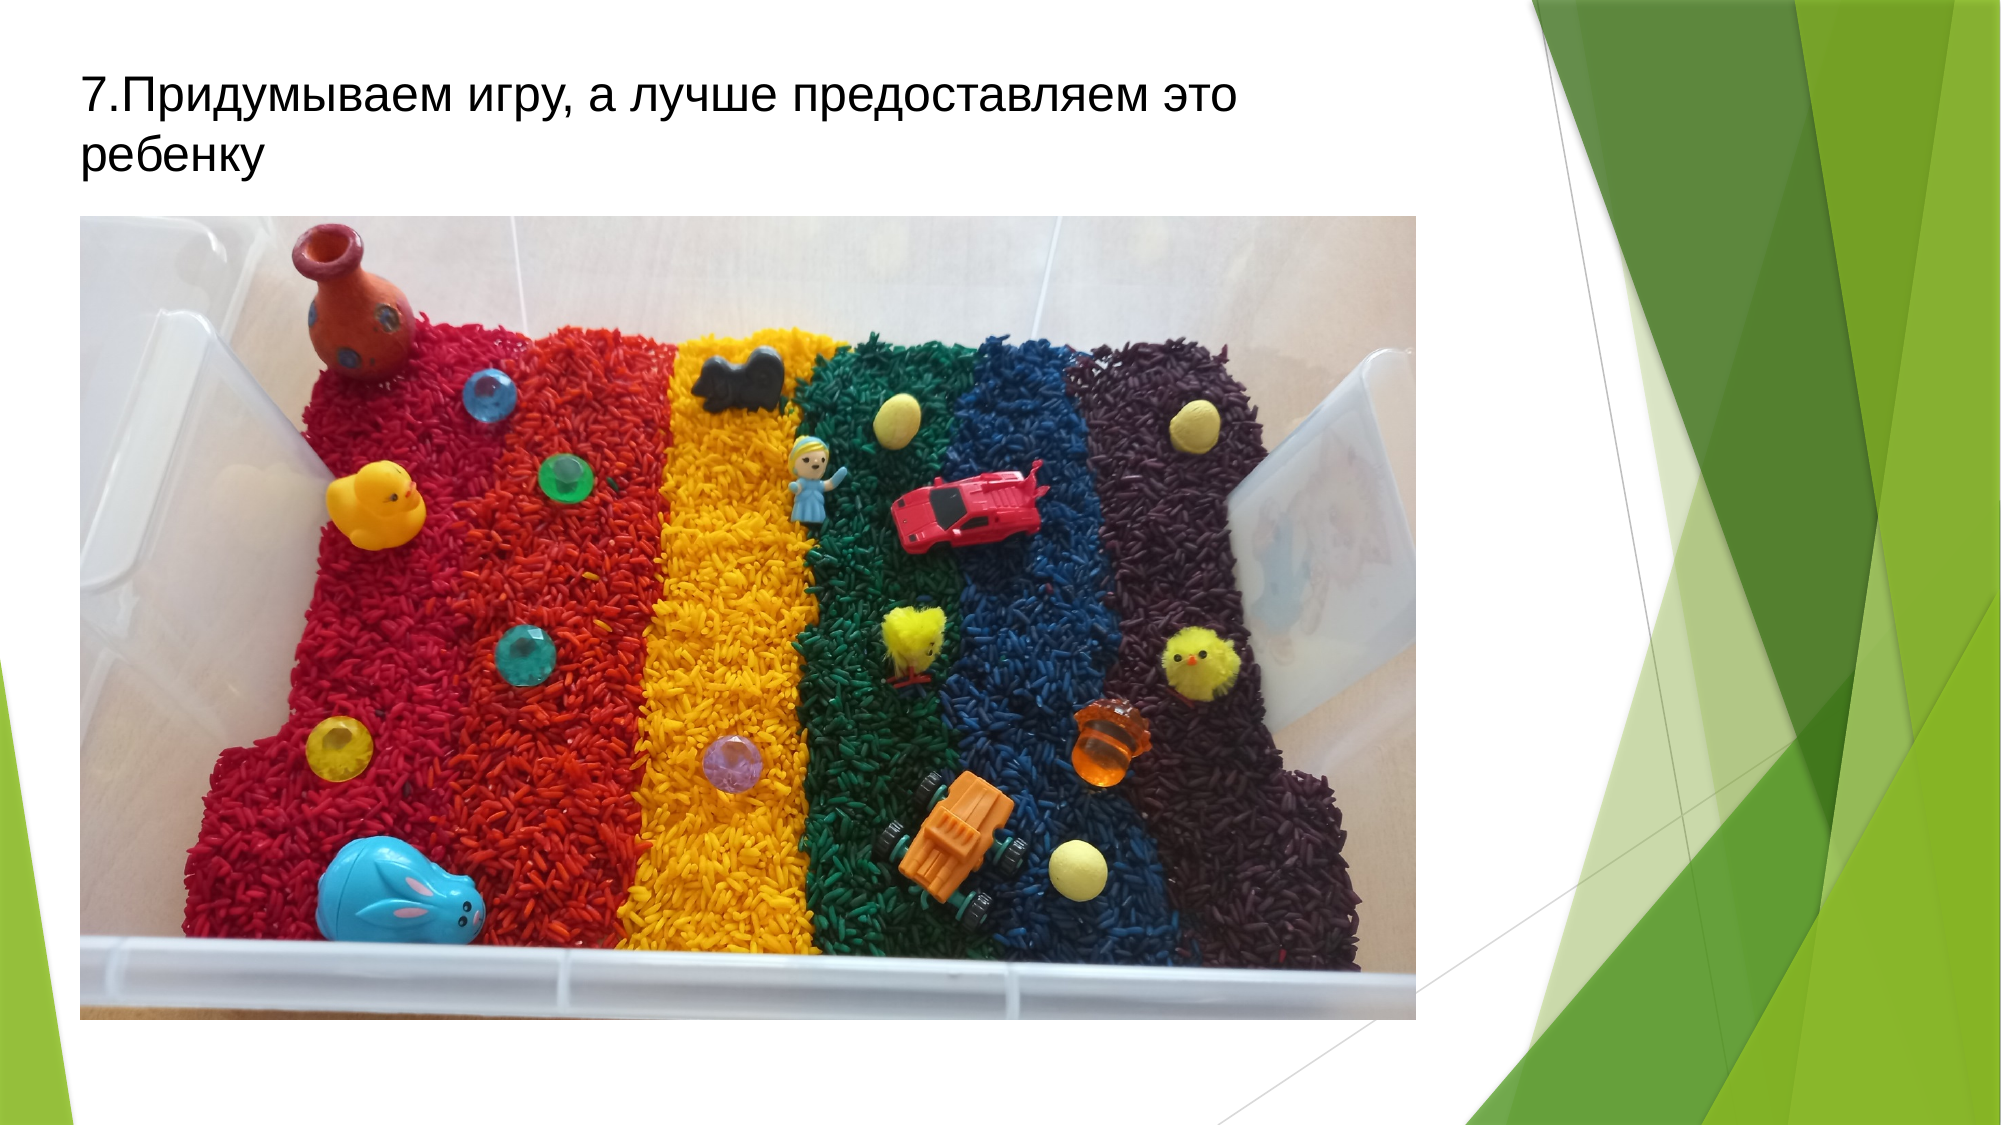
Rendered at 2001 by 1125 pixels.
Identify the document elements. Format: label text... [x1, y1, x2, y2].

picture [80, 215, 1417, 1021]
text_box 7.Придумываем игру, а лучше предоставляем это ребенку [65, 53, 1432, 189]
